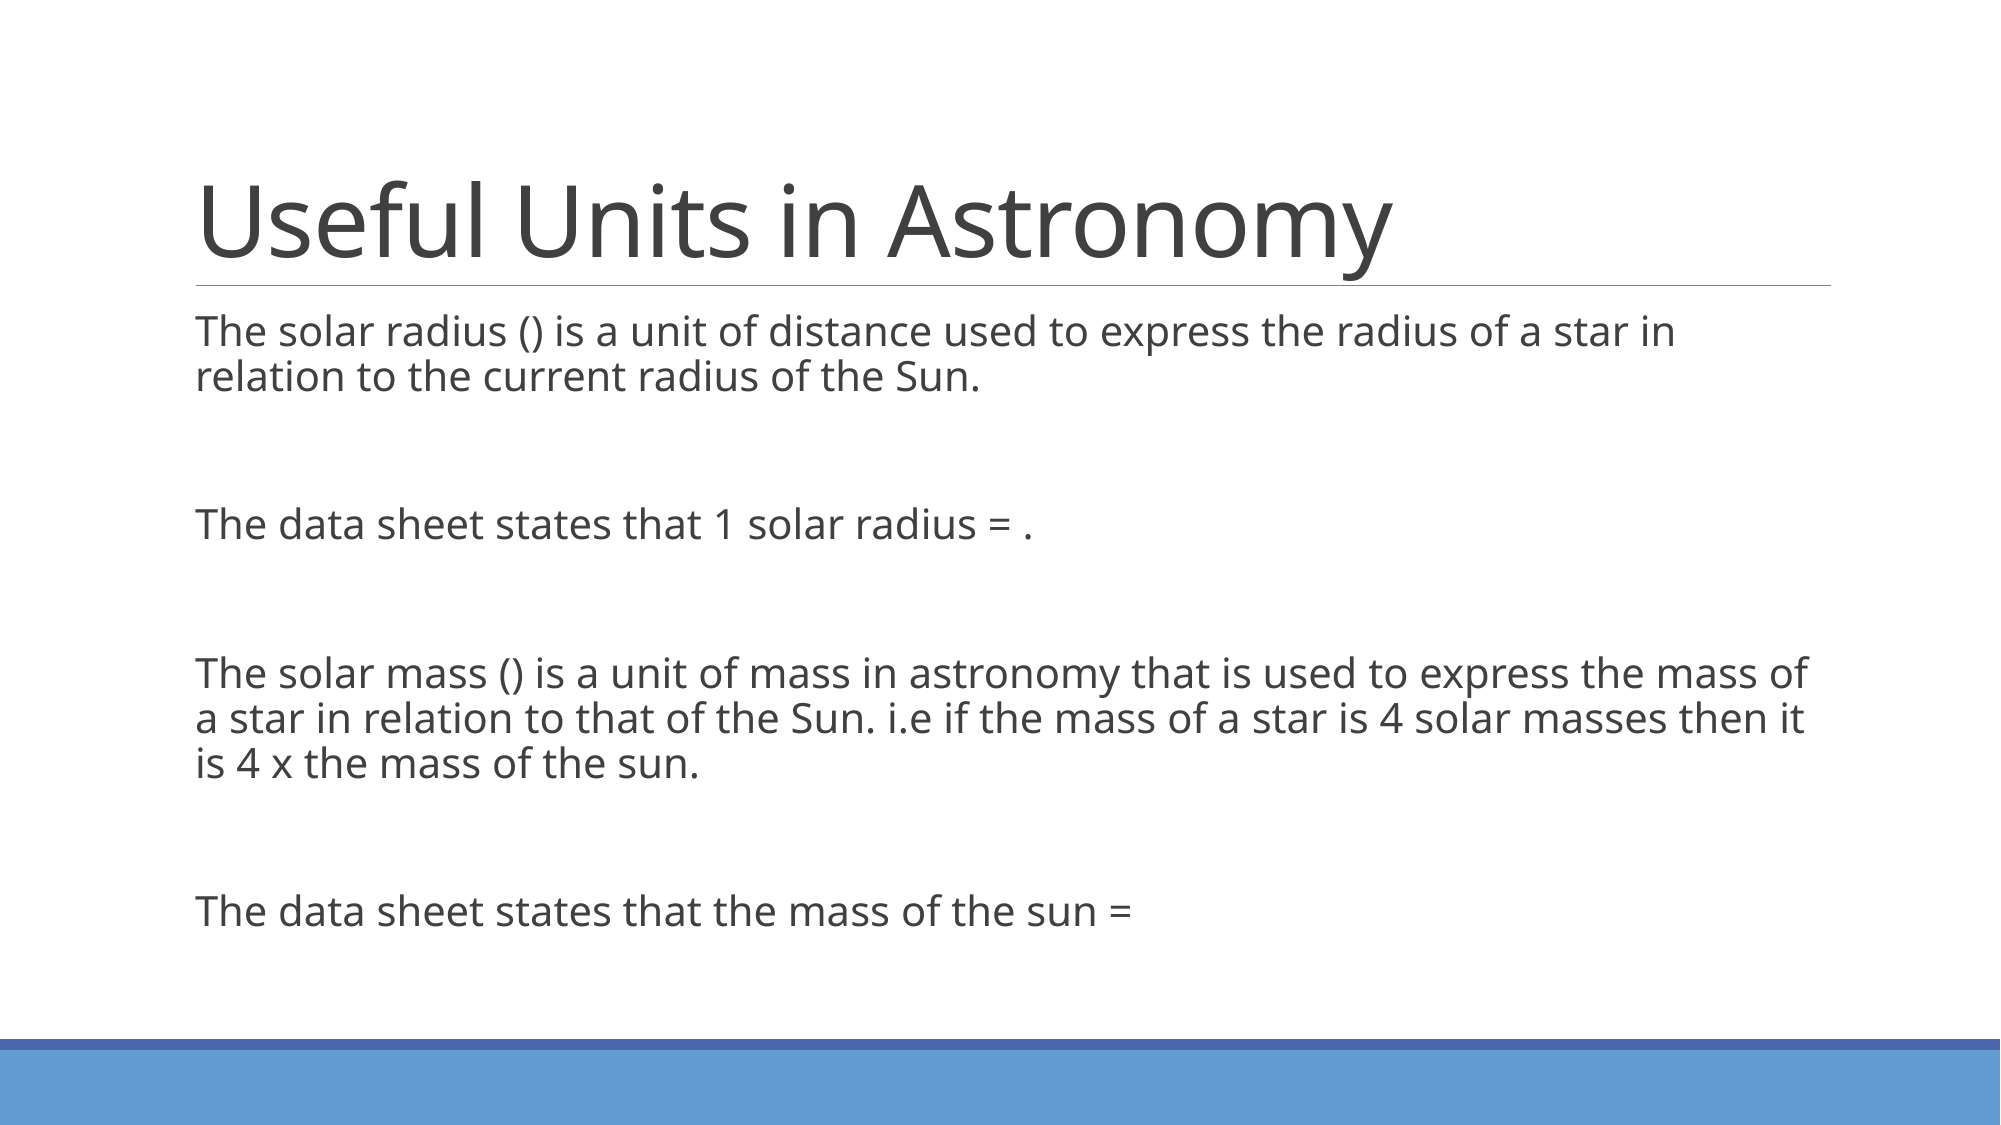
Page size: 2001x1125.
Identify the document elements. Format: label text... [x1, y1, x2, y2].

title Useful Units in Astronomy [180, 47, 1830, 285]
